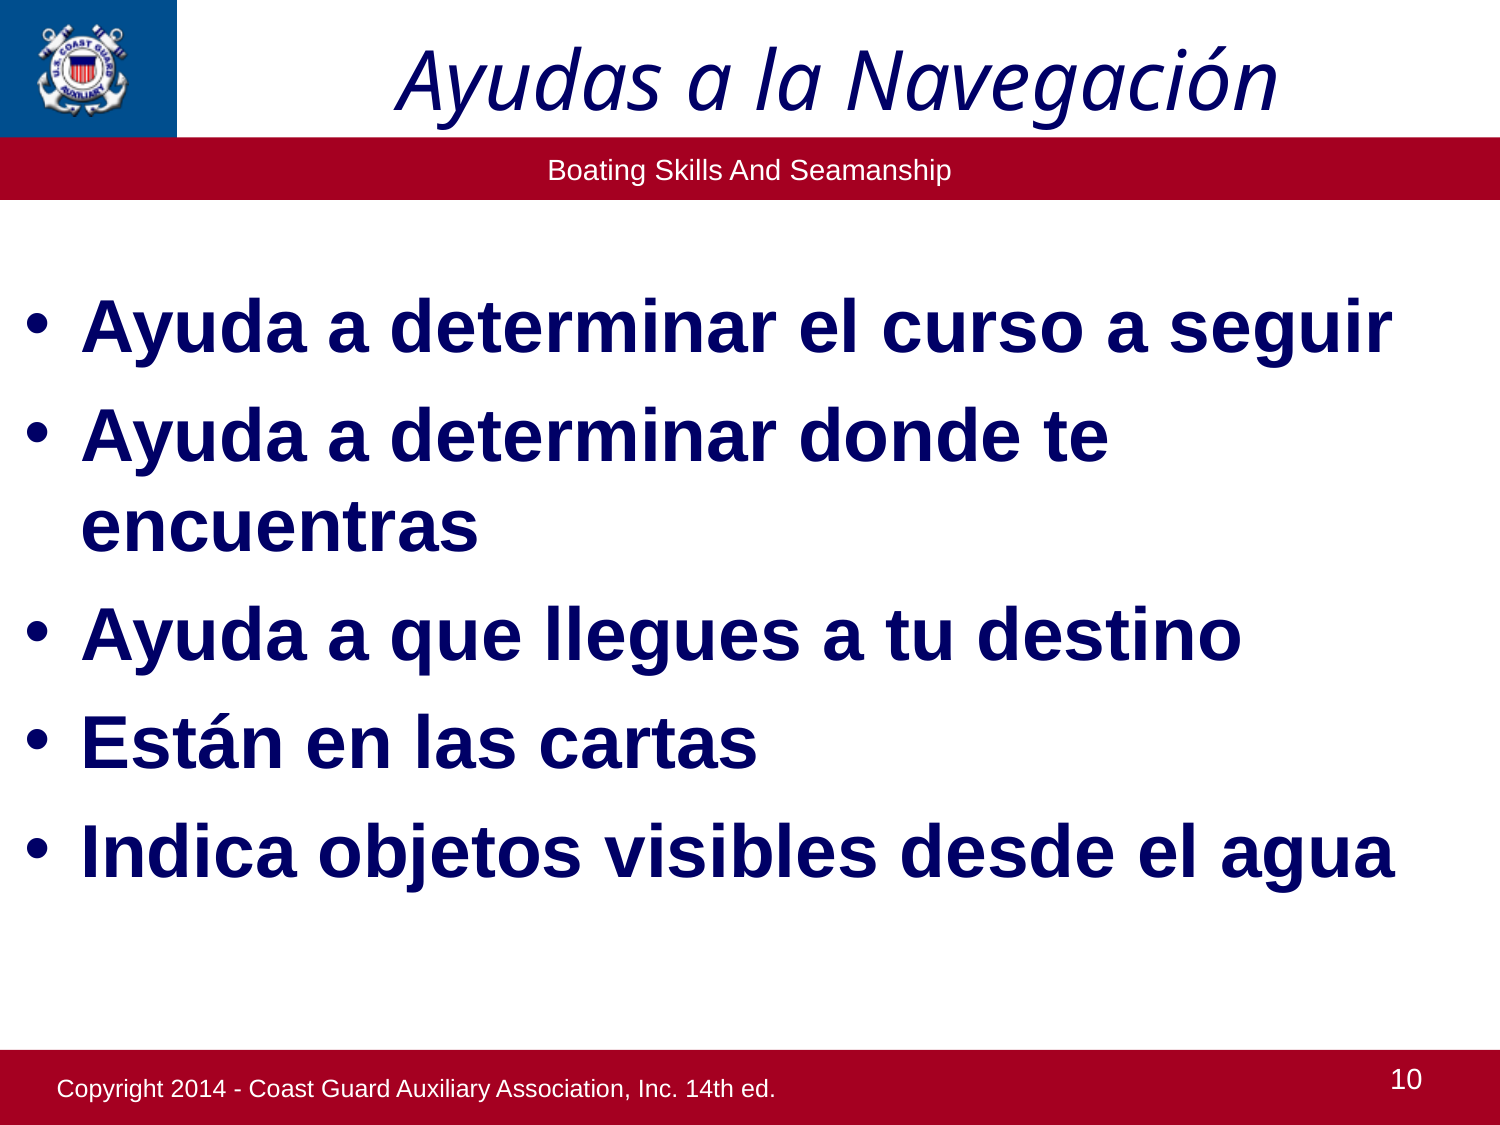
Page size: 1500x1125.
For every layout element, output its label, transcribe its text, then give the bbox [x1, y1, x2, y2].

text_box Ayuda a determinar el curso a seguir Ayuda a determinar donde te encuentras Ayuda a que llegues a tu destino Están en las cartas Indica objetos visibles desde el agua [10, 270, 1485, 895]
text_box 10 [1124, 1028, 1438, 1104]
picture [0, 0, 177, 137]
text_box Ayudas a la Navegación [179, 0, 1500, 185]
text_box [45, 24, 179, 130]
